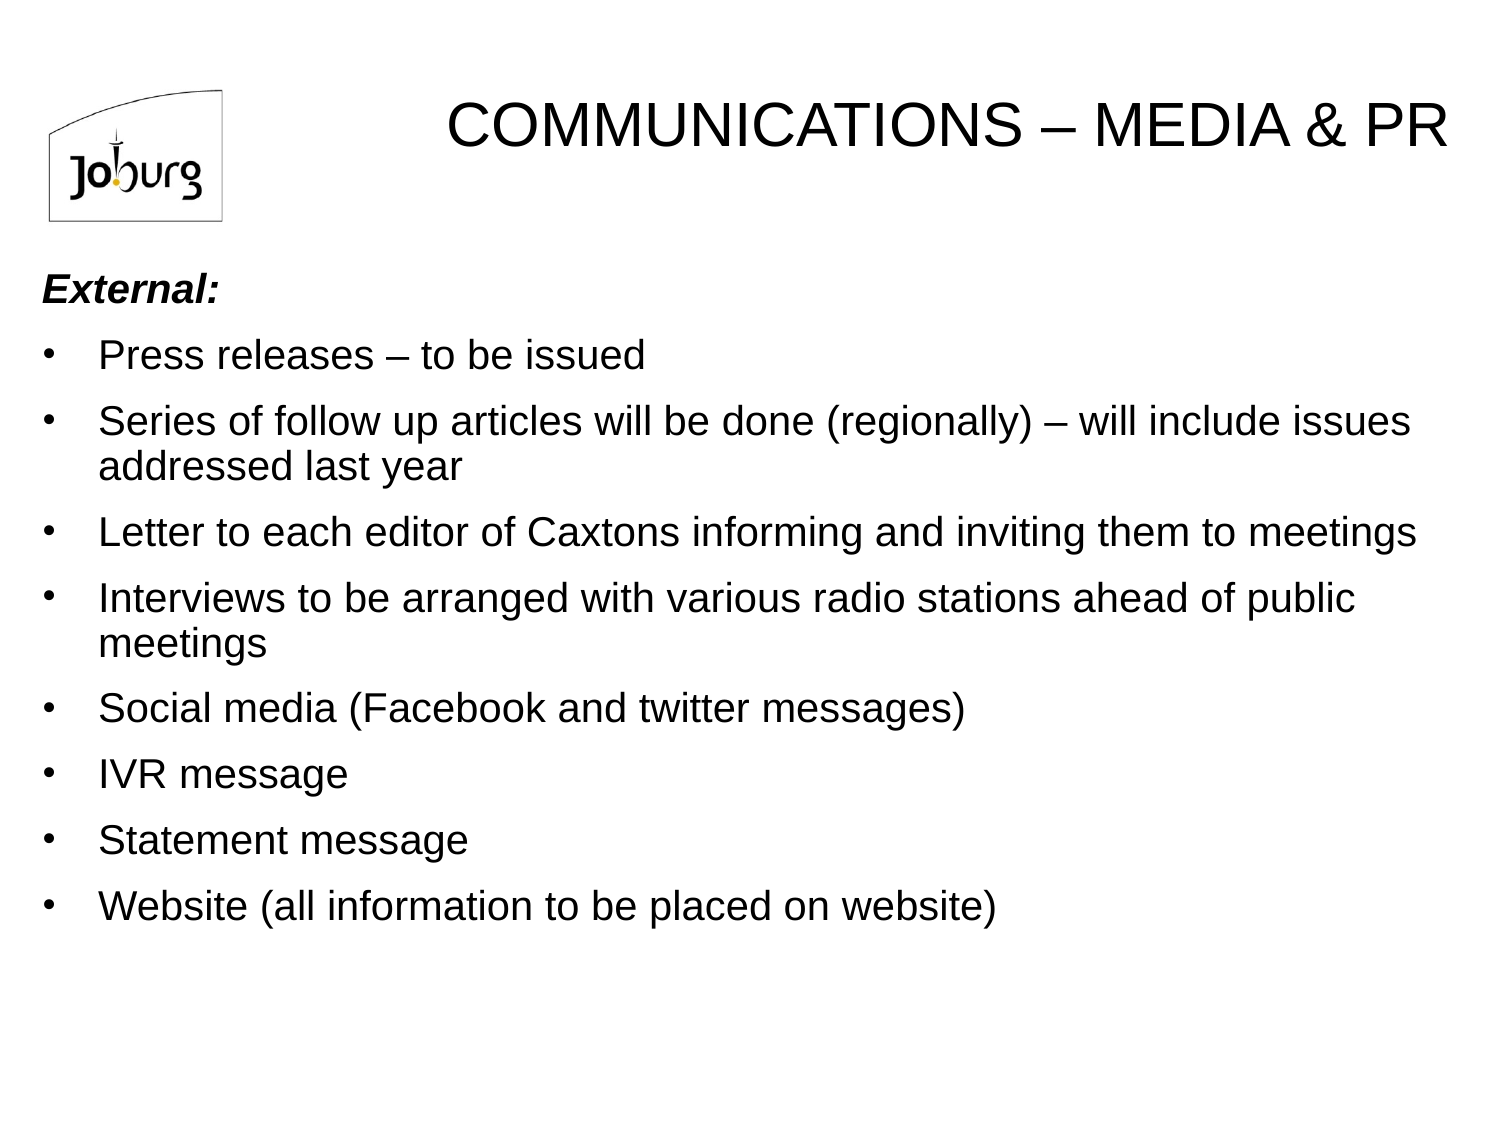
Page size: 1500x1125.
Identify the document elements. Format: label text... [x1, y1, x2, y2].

title COMMUNICATIONS – MEDIA & PR [311, 84, 1468, 167]
list External: Press releases – to be issued Series of follow up articles will be done (regionally) – will include issues addressed last year Letter to each editor of Caxtons informing and inviting them to meetings Interviews to be arranged with various radio stations ahead of public meetings Social media (Facebook and twitter messages) IVR message Statement message Website (all information to be placed on website) [26, 260, 1452, 978]
picture [47, 89, 223, 228]
